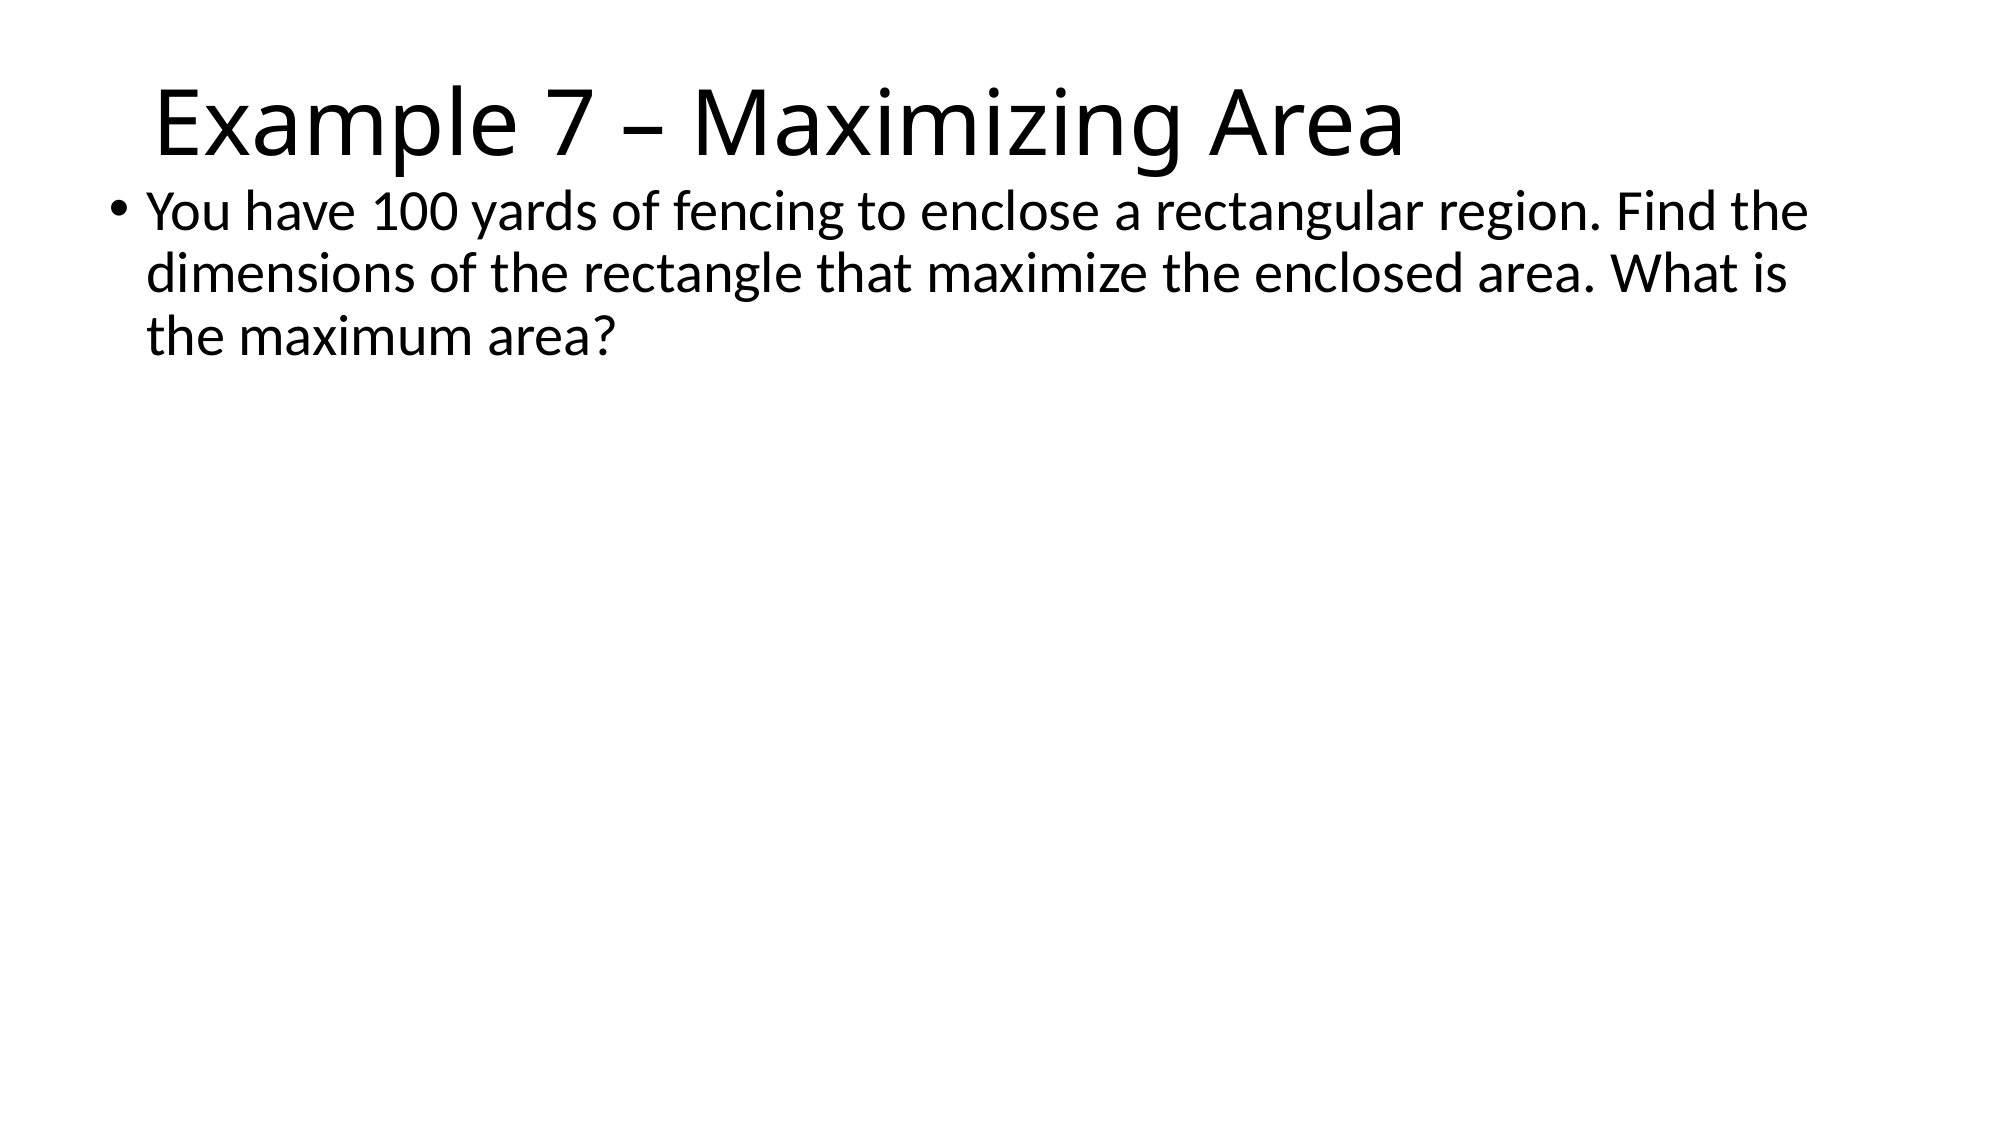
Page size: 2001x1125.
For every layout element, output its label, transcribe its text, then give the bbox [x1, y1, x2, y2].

list You have 100 yards of fencing to enclose a rectangular region. Find the dimensions of the rectangle that maximize the enclosed area. What is the maximum area? [93, 172, 1863, 1014]
title Example 7 – Maximizing Area [137, 59, 1863, 172]
